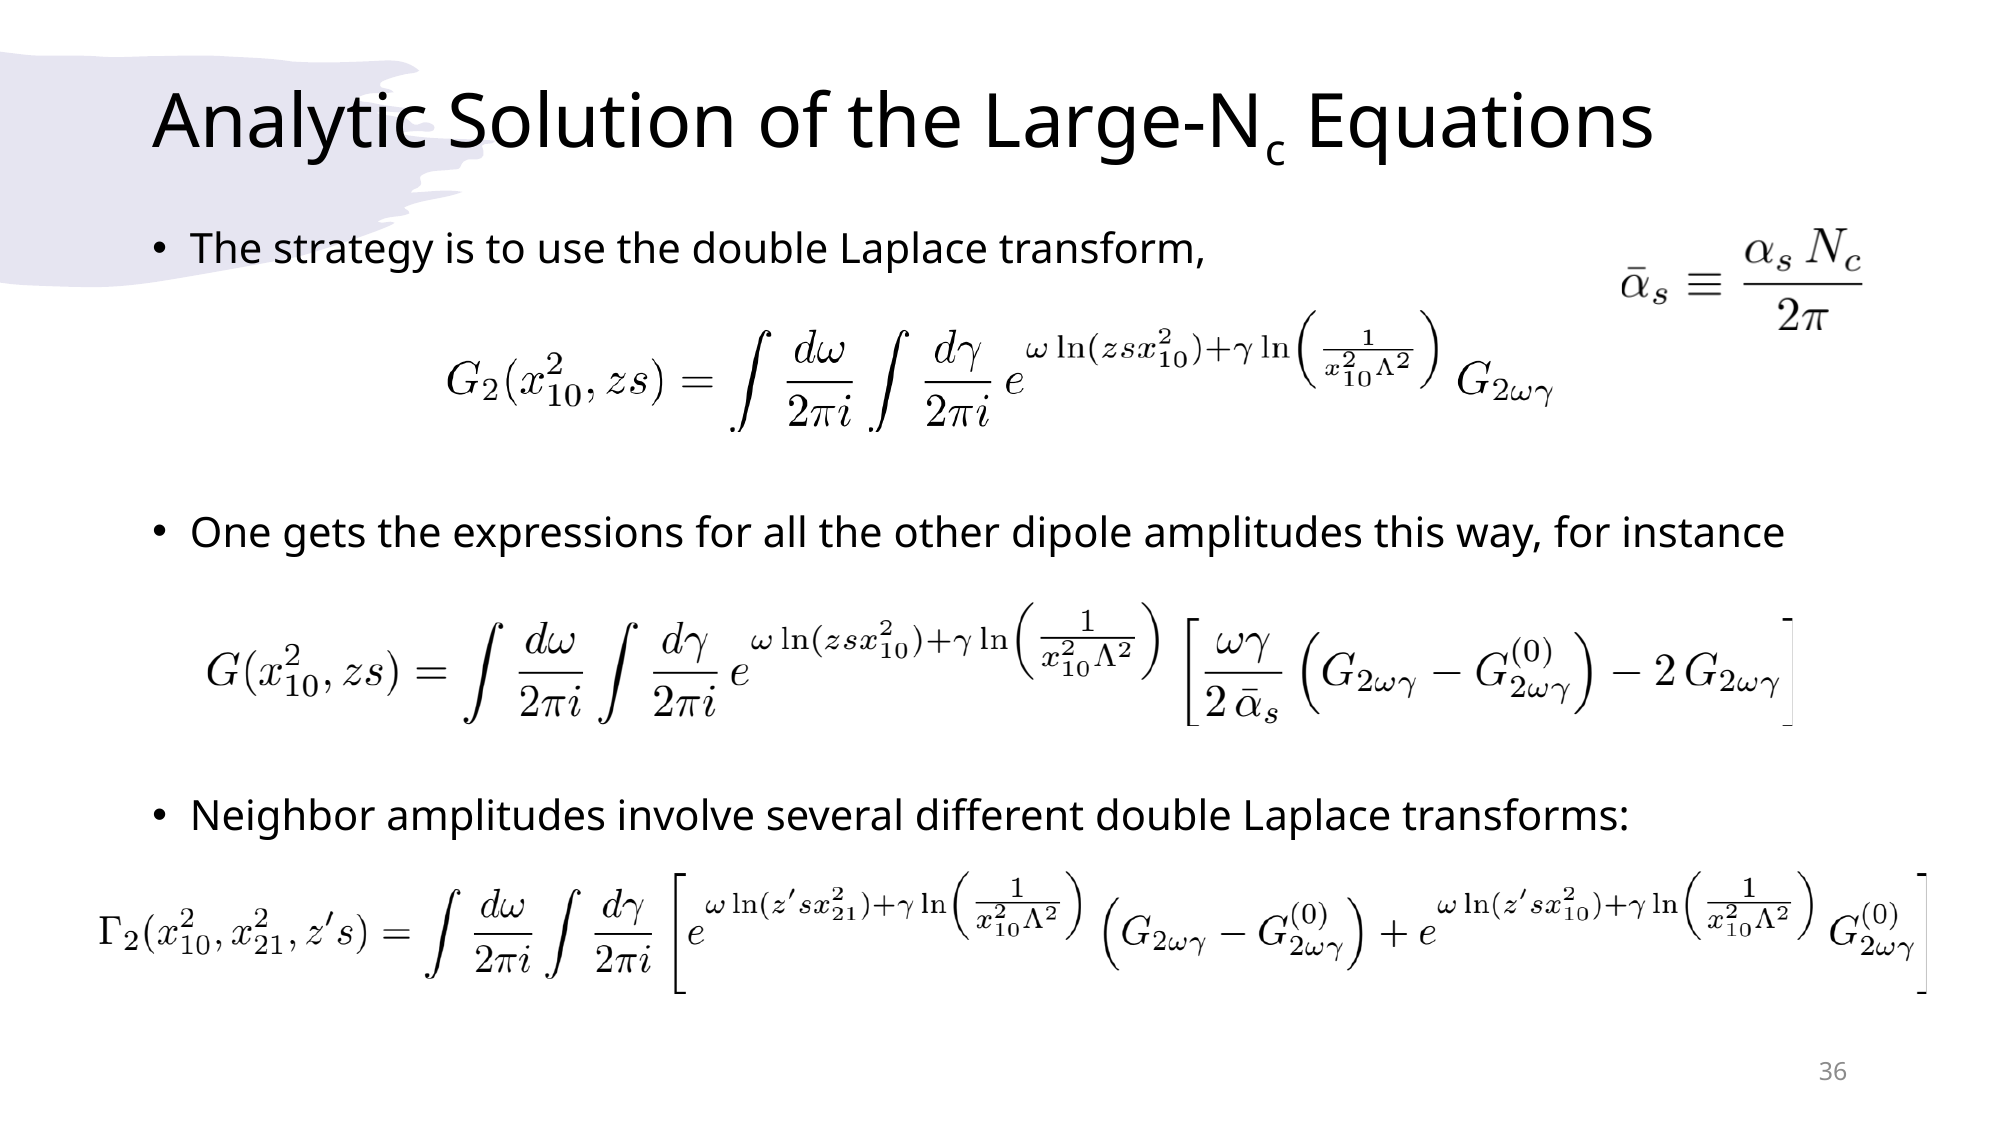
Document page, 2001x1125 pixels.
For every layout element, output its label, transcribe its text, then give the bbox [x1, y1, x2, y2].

title Analytic Solution of the Large-Nc Equations [137, 10, 1863, 214]
slide_number 36 [1412, 1042, 1863, 1103]
picture [99, 871, 1927, 994]
list The strategy is to use the double Laplace transform, One gets the expressions for all the other dipole amplitudes this way, for instance Neighbor amplitudes involve several different double Laplace transforms: [137, 214, 1863, 871]
picture [207, 602, 1793, 726]
picture [447, 309, 1553, 432]
picture [1621, 228, 1863, 330]
